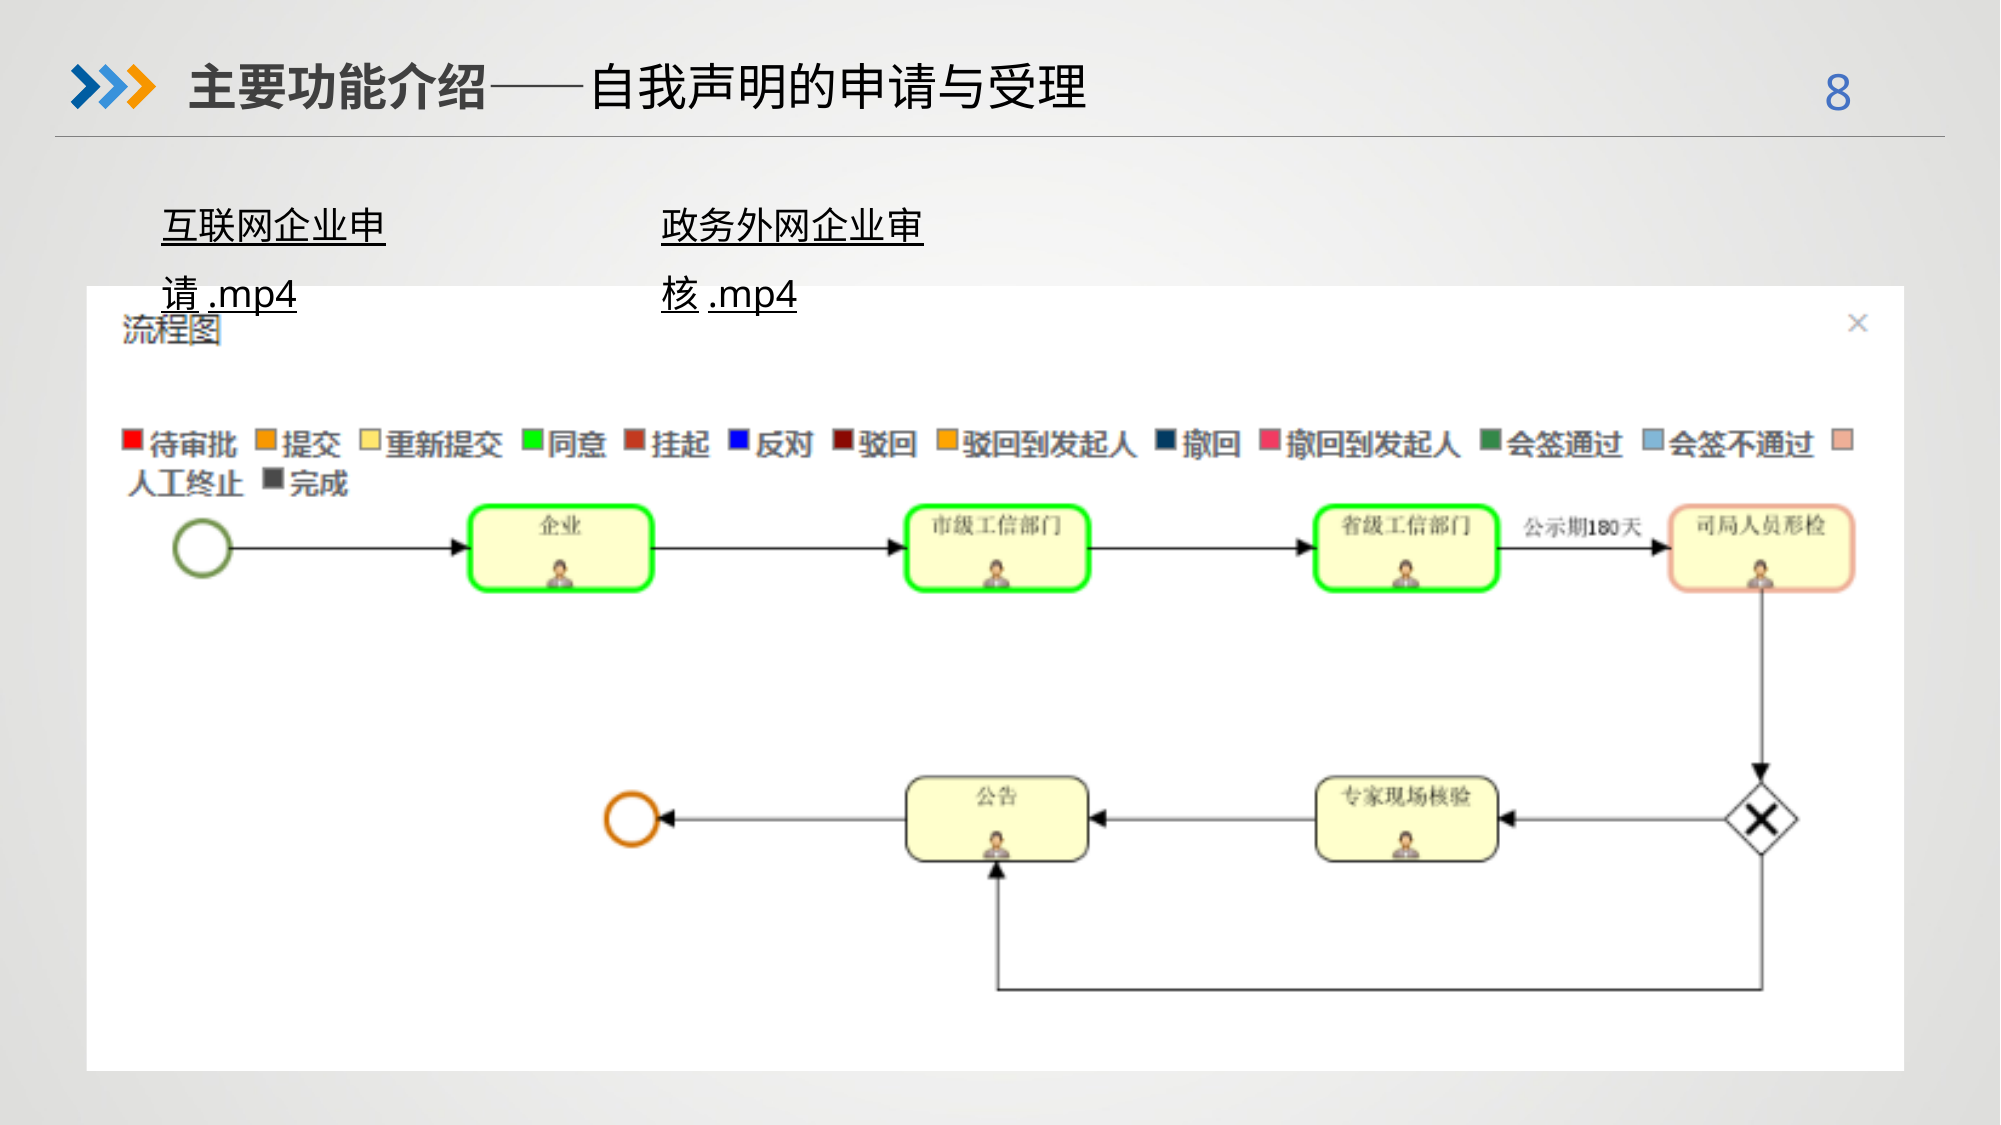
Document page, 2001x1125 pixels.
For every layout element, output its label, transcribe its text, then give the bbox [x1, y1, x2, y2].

picture [0, 0, 2000, 1125]
text_box 互联网企业申请.mp4 [146, 172, 533, 286]
text_box 政务外网企业审核.mp4 [646, 172, 1071, 286]
text_box 主要功能介绍——自我声明的申请与受理 [187, 43, 1804, 127]
